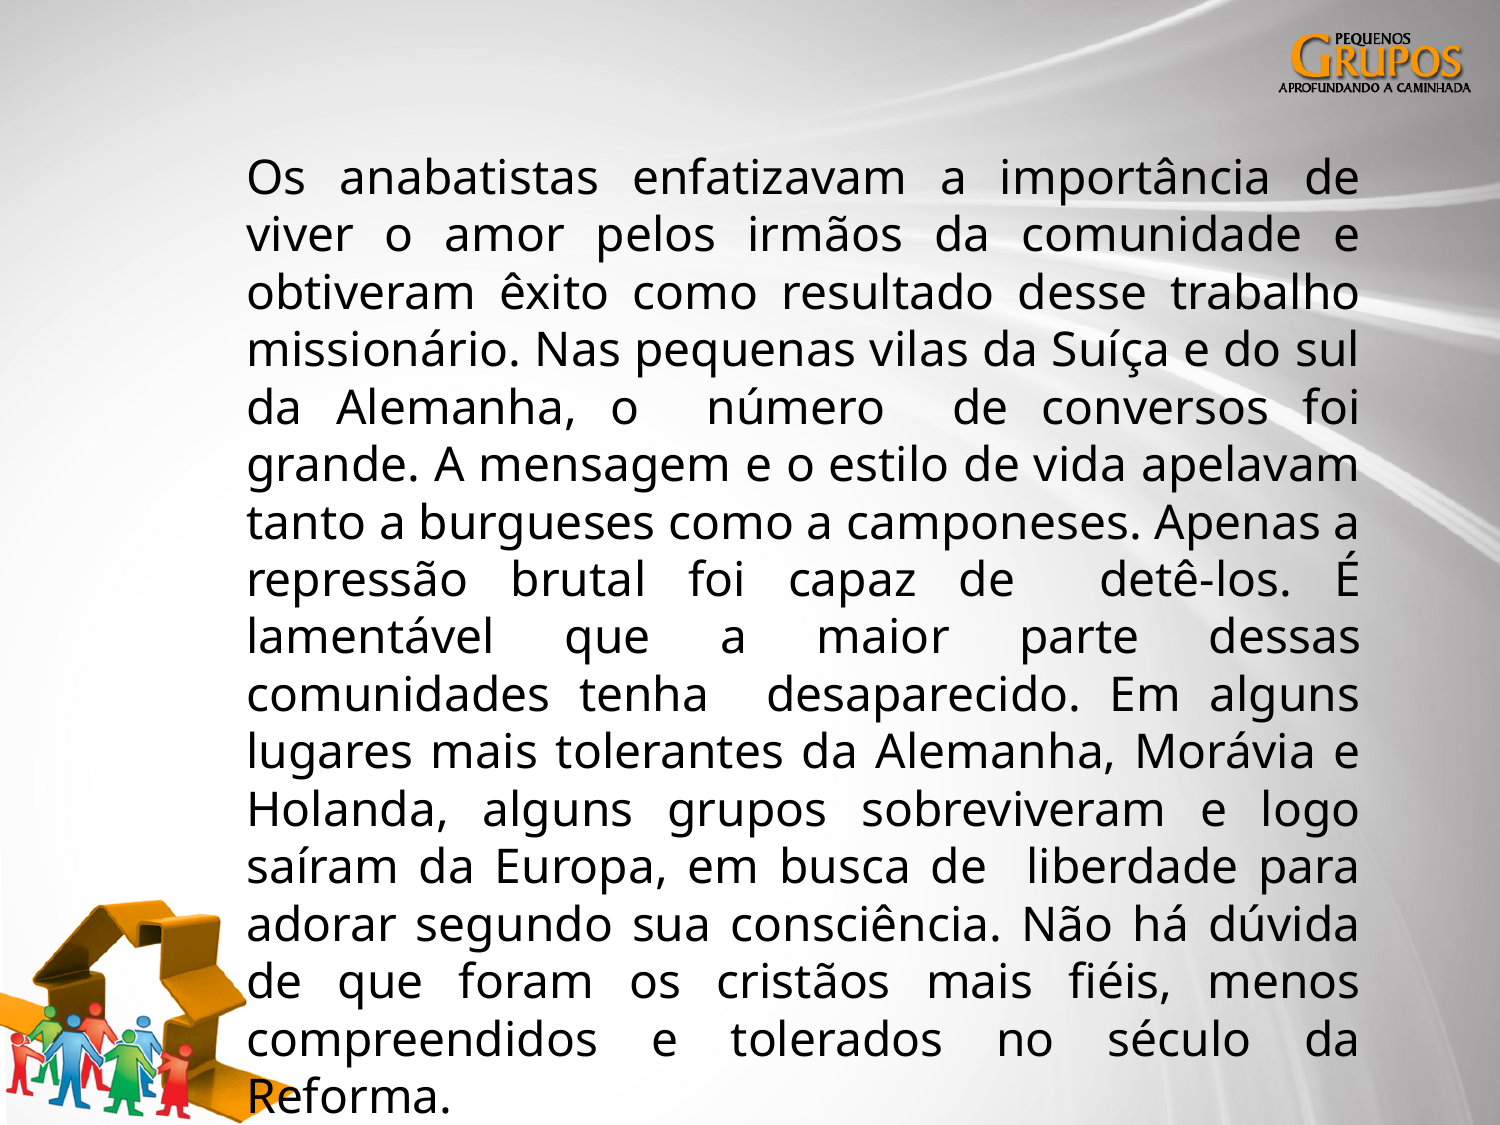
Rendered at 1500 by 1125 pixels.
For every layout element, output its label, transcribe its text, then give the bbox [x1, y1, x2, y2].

picture [0, 0, 1500, 1125]
text_box Os anabatistas enfatizavam a importância de viver o amor pelos irmãos da comunidade e obtiveram êxito como resultado desse trabalho missionário. Nas pequenas vilas da Suíça e do sul da Alemanha, o número de conversos foi grande. A mensagem e o estilo de vida apelavam tanto a burgueses como a camponeses. Apenas a repressão brutal foi capaz de detê-los. É lamentável que a maior parte dessas comunidades tenha desaparecido. Em alguns lugares mais tolerantes da Alemanha, Morávia e Holanda, alguns grupos sobreviveram e logo saíram da Europa, em busca de liberdade para adorar segundo sua consciência. Não há dúvida de que foram os cristãos mais fiéis, menos compreendidos e tolerados no século da Reforma. [231, 139, 1378, 1125]
